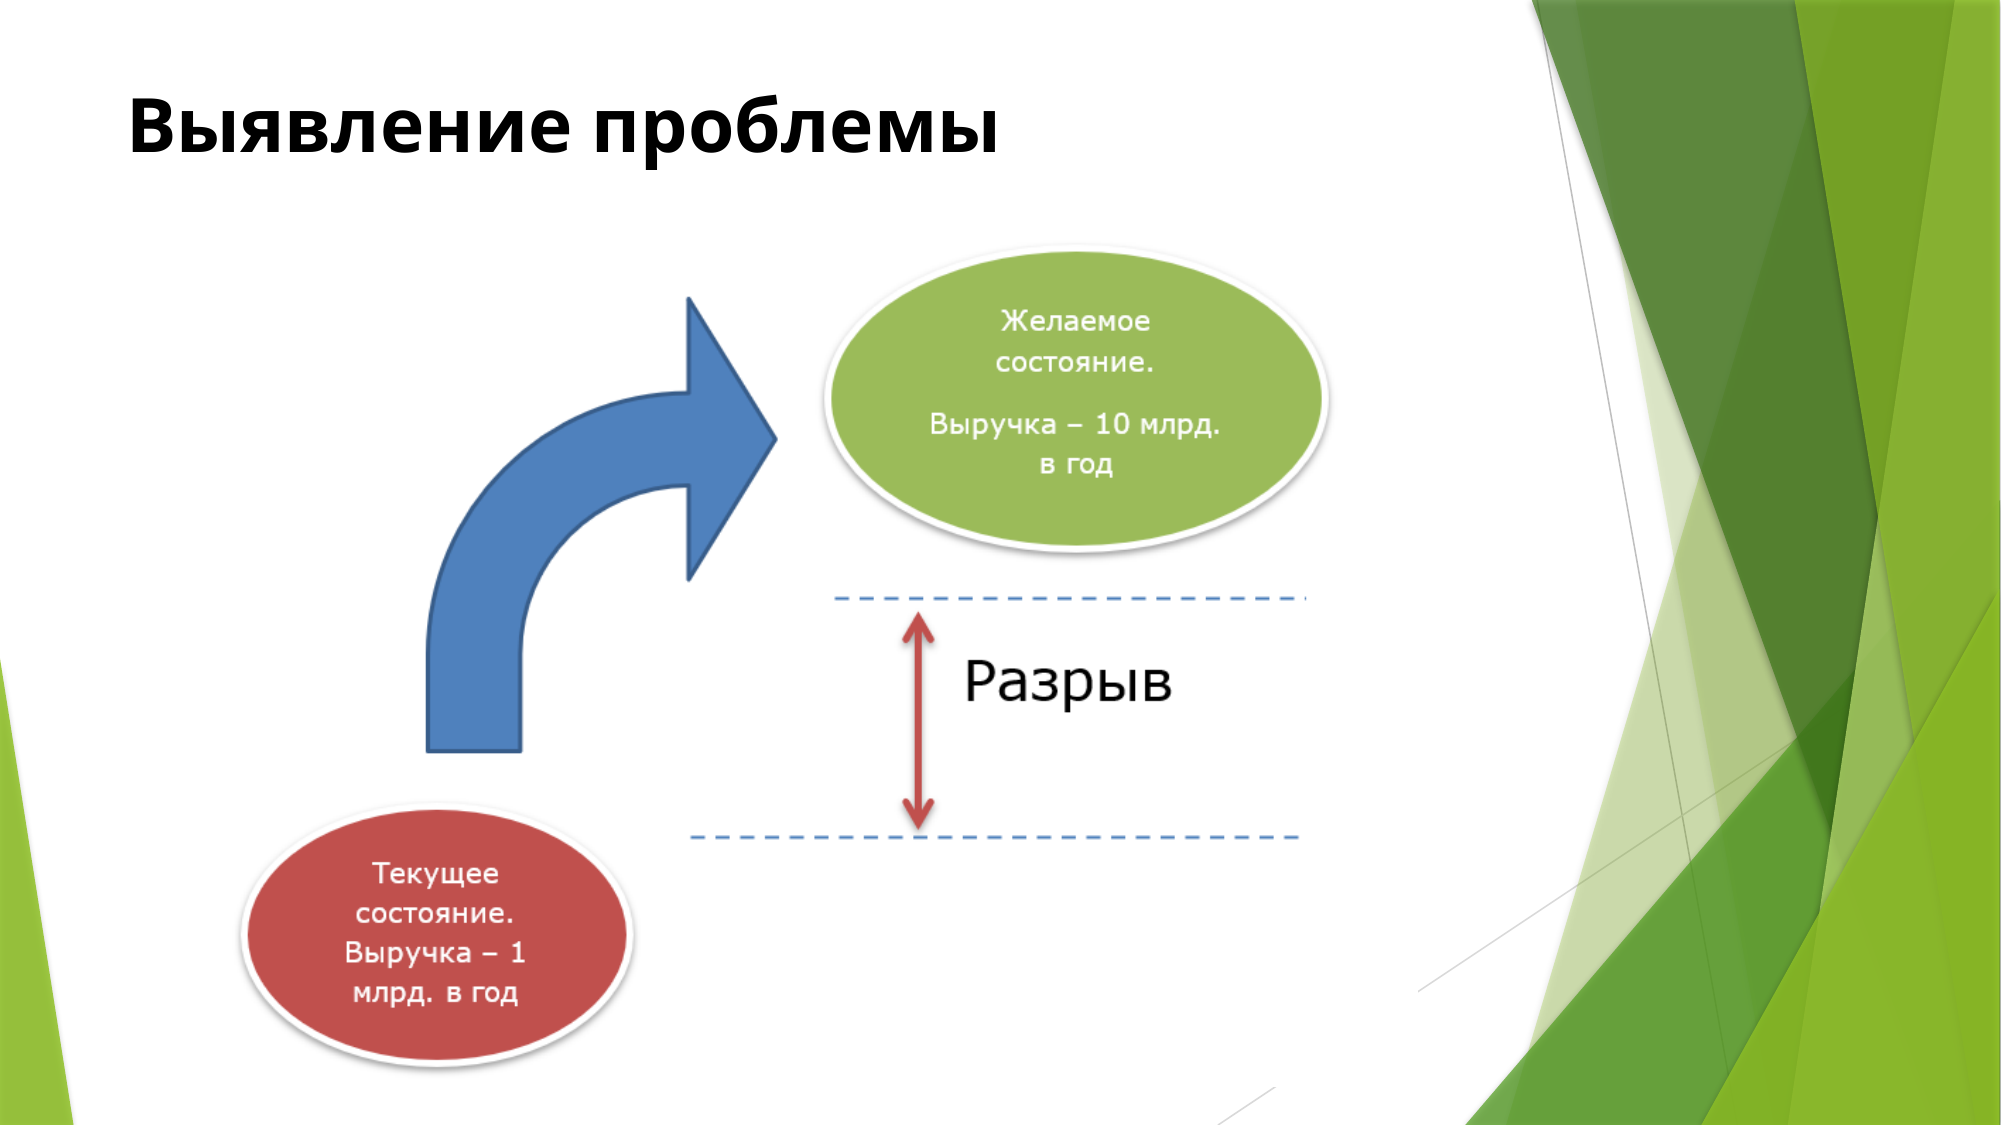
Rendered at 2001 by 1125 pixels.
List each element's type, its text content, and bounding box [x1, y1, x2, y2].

picture [142, 207, 1419, 1087]
title Выявление проблемы [111, 69, 1522, 209]
